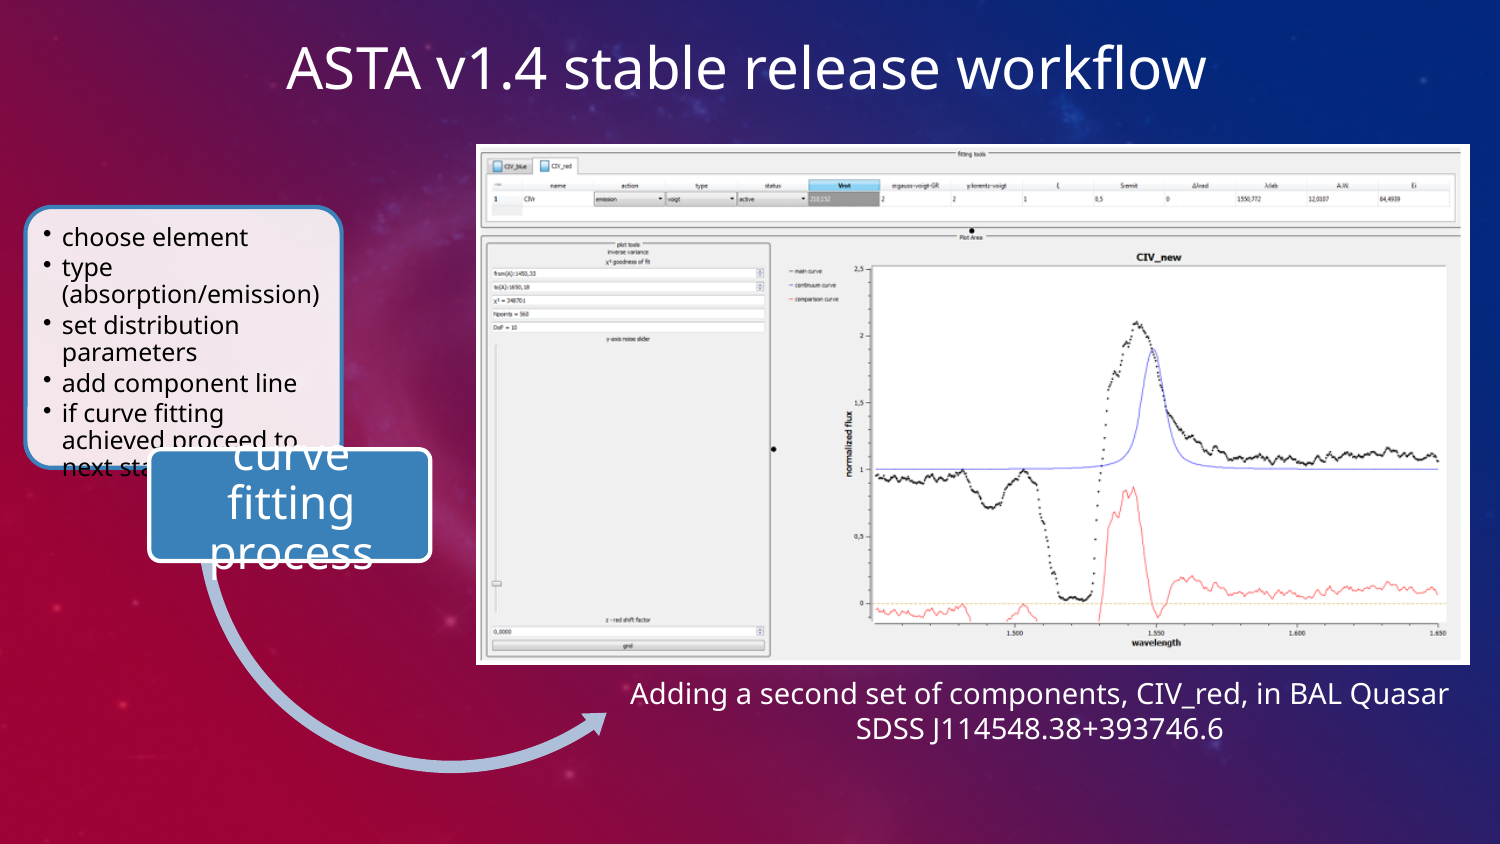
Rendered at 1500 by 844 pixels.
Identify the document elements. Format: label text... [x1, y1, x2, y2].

text_box Adding a second set of components, CIV_red, in BAL Quasar SDSS J114548.38+393746.6 [599, 660, 1481, 789]
picture [0, 0, 1500, 844]
text_box ASTA v1.4 stable release workflow [235, 16, 1259, 143]
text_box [15, 85, 1193, 619]
